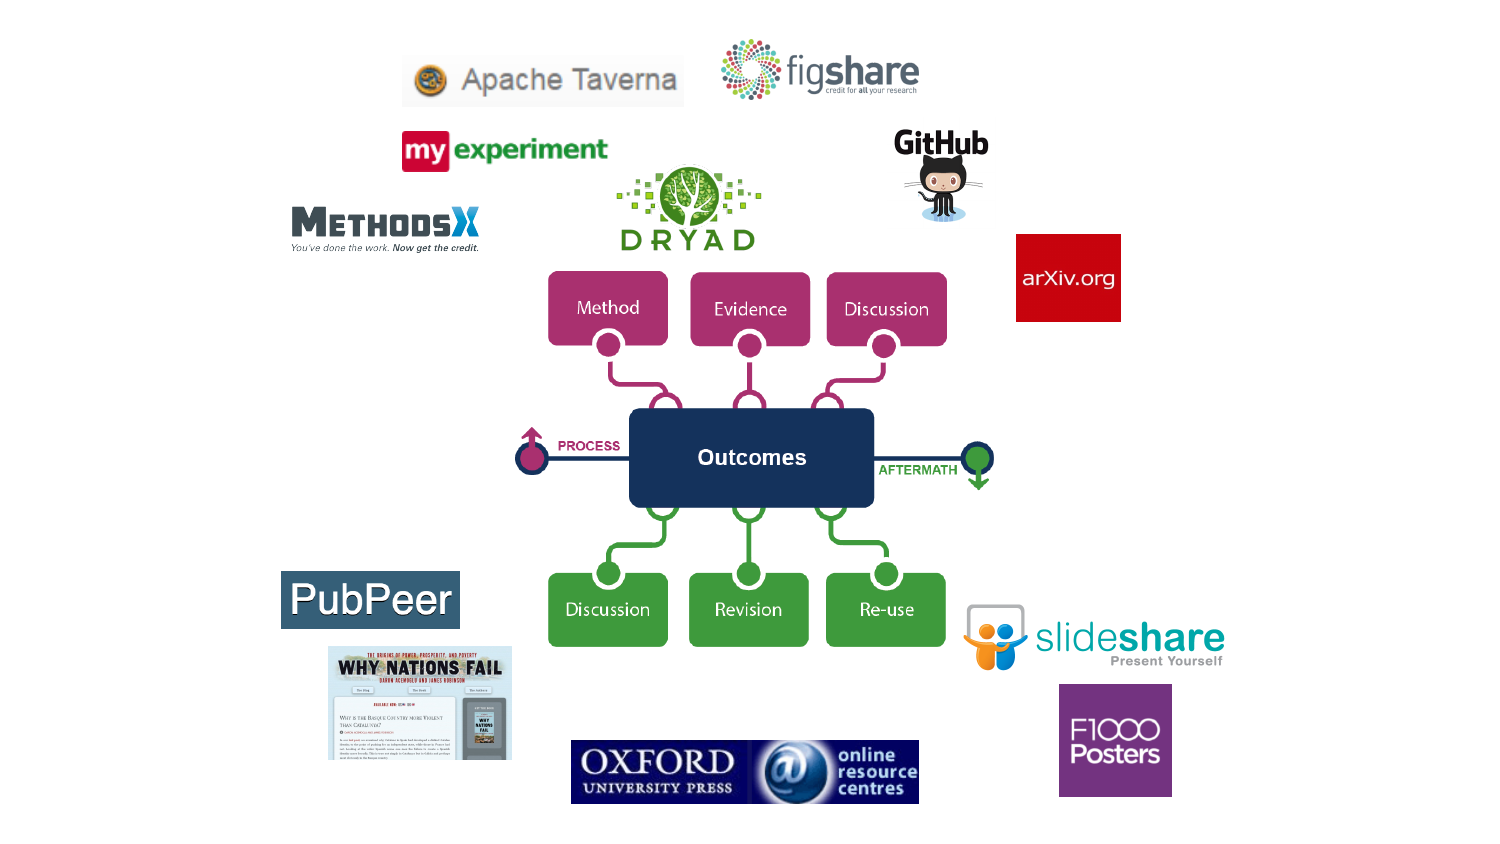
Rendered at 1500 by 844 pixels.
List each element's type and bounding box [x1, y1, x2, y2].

picture [327, 646, 513, 760]
picture [887, 117, 996, 229]
picture [290, 206, 480, 254]
picture [401, 131, 768, 254]
picture [1016, 234, 1121, 323]
picture [401, 55, 684, 107]
picture [721, 39, 919, 100]
picture [1059, 684, 1173, 798]
picture [571, 740, 919, 805]
picture [280, 571, 460, 630]
picture [515, 271, 1232, 676]
